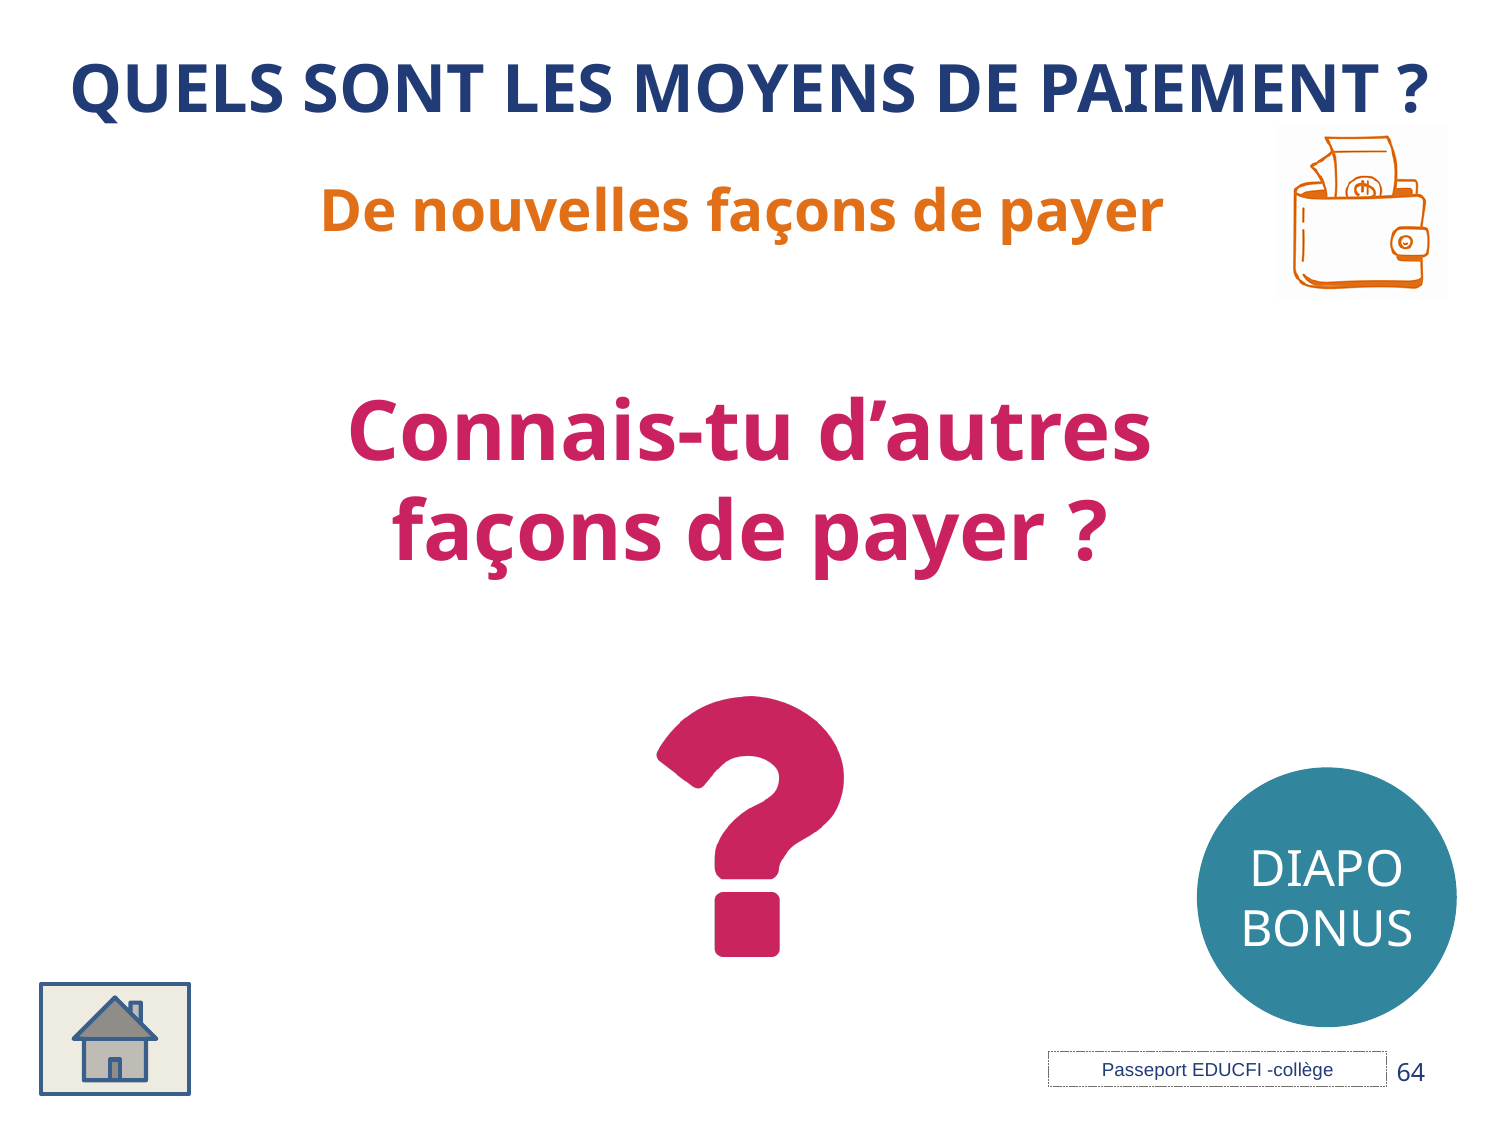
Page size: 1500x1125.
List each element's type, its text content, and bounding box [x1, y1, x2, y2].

text_box Passeport EDUCFI -collège [1048, 1051, 1387, 1087]
text_box 64 [1381, 1049, 1447, 1095]
text_box De nouvelles façons de payer [304, 165, 1196, 251]
picture [1275, 126, 1448, 298]
picture [619, 696, 881, 957]
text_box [1196, 767, 1457, 1028]
text_box Connais-tu d’autres façons de payer ? [35, 370, 1465, 585]
text_box [39, 982, 191, 1096]
text_box QUELS SONT LES MOYENS DE PAIEMENT ? [8, 32, 1492, 139]
